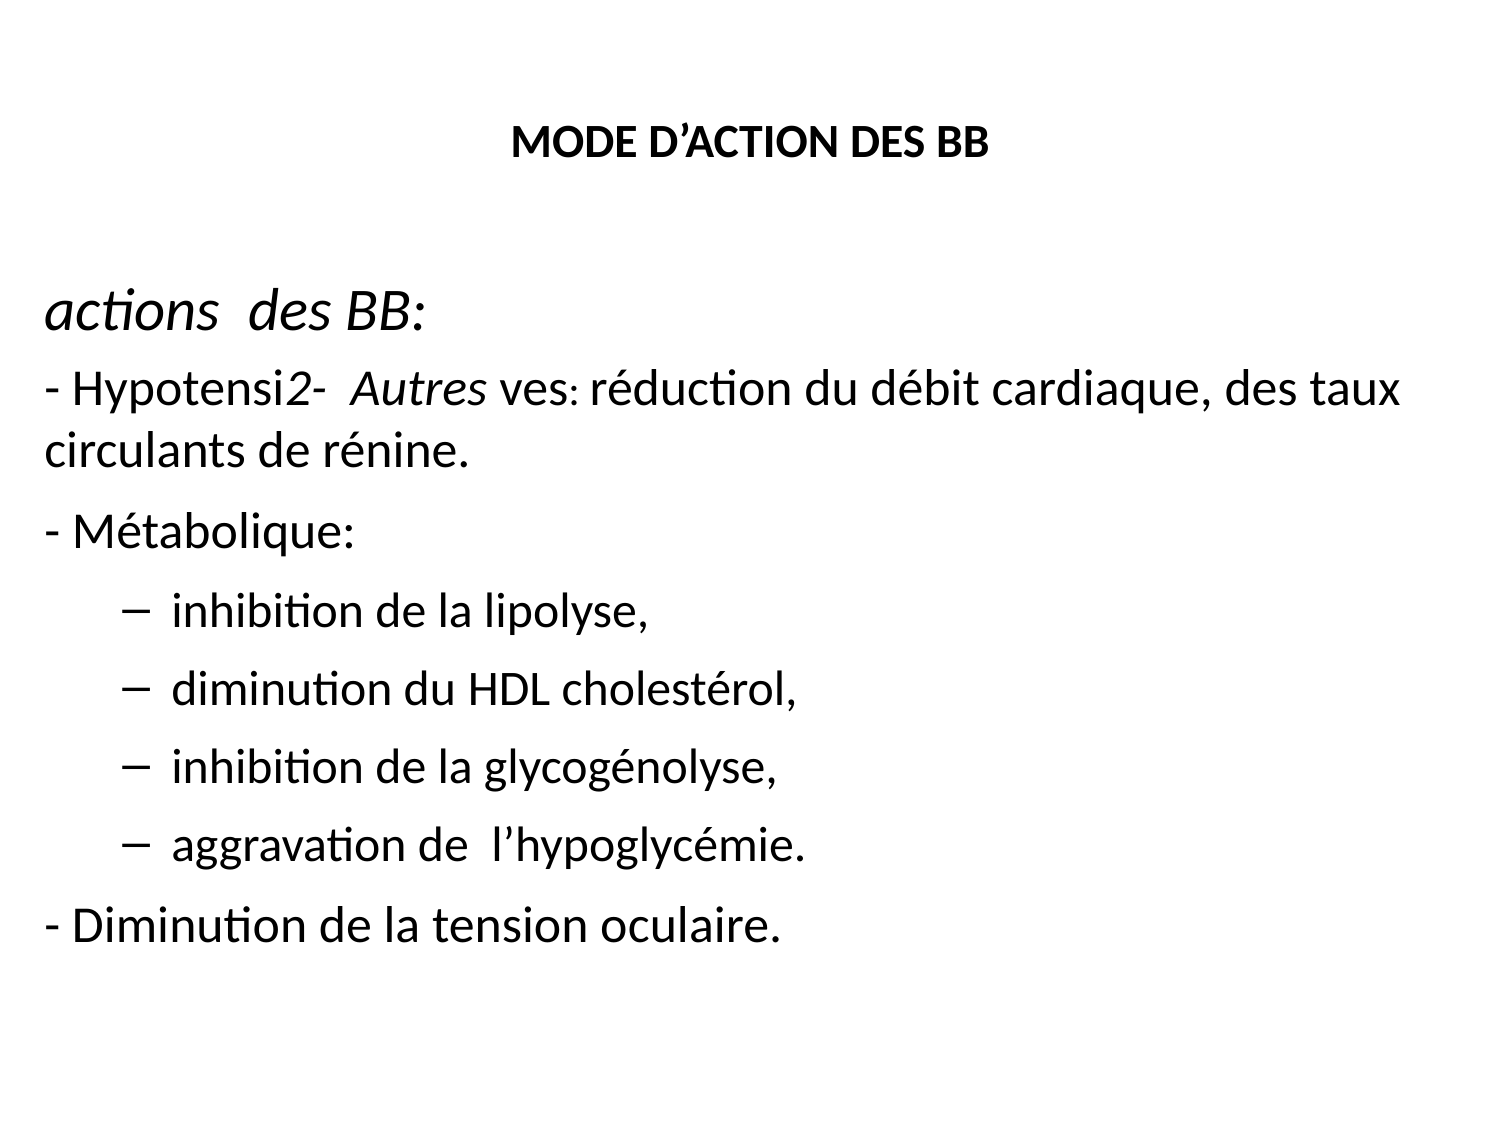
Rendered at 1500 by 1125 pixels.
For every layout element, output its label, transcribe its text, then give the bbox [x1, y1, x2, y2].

title MODE D’ACTION DES BB [75, 45, 1425, 233]
list actions des BB: - Hypotensi2- Autres ves: réduction du débit cardiaque, des taux circulants de rénine. - Métabolique: inhibition de la lipolyse, diminution du HDL cholestérol, inhibition de la glycogénolyse, aggravation de l’hypoglycémie. - Diminution de la tension oculaire. [29, 262, 1459, 1083]
